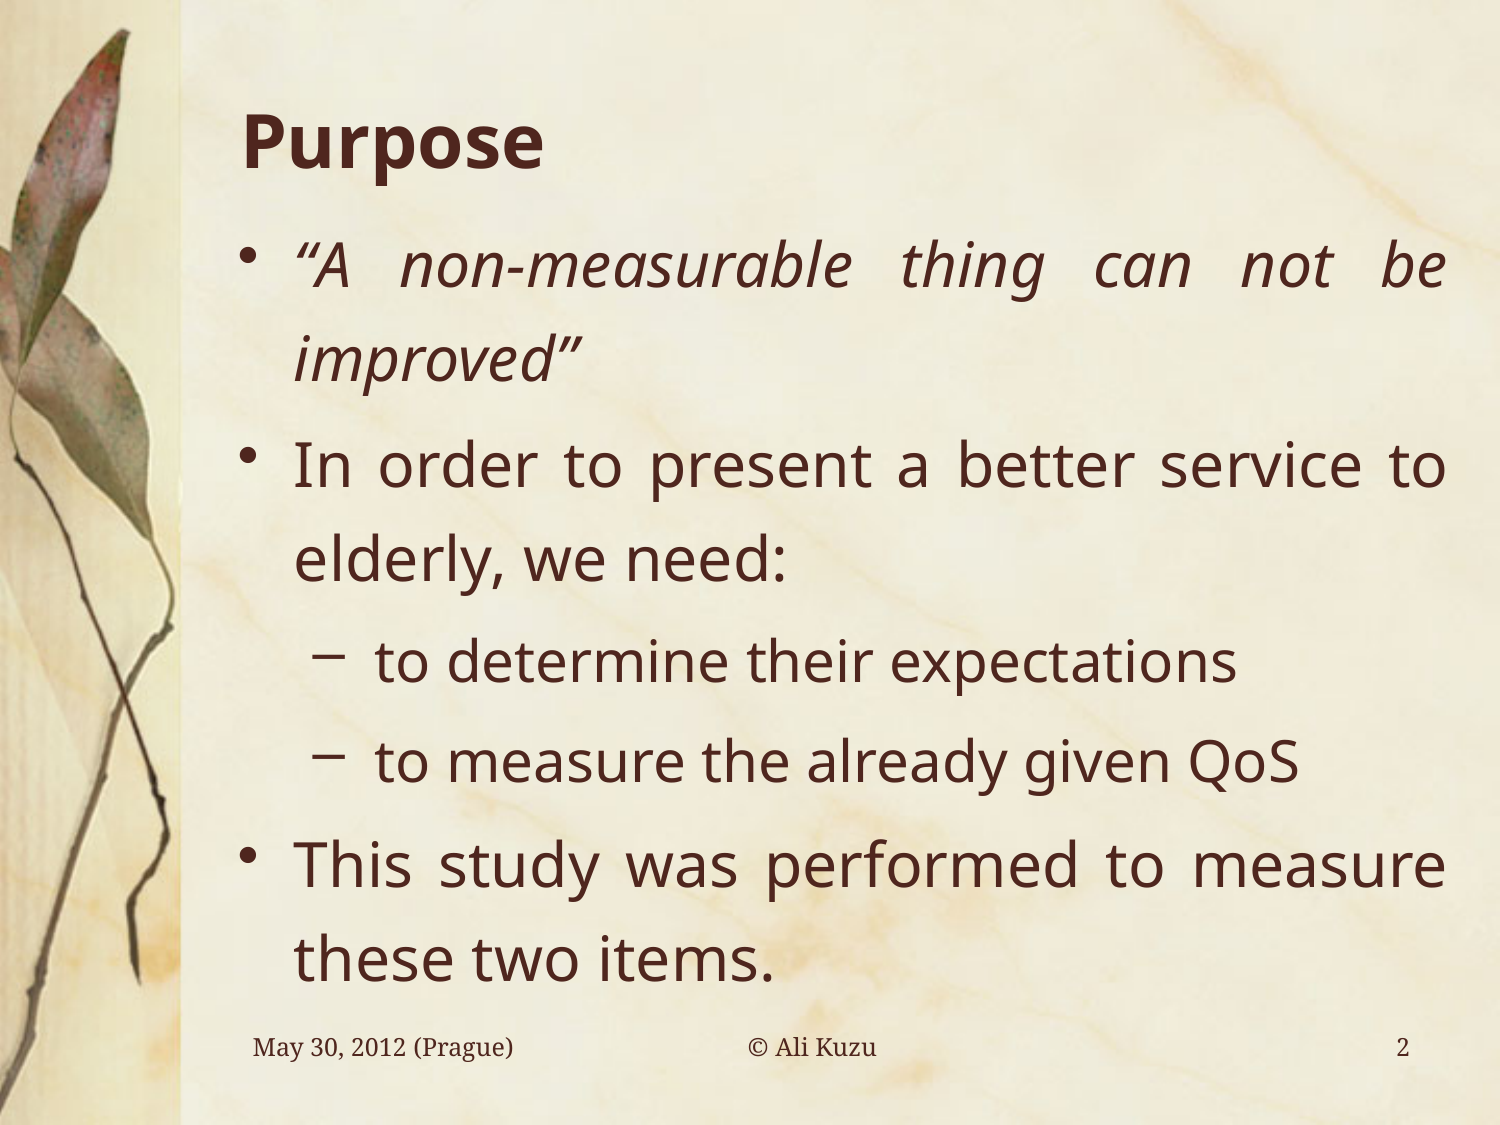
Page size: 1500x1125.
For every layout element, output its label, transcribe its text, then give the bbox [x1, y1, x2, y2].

slide_number 2 [1074, 1024, 1426, 1103]
footer © Ali Kuzu [574, 1023, 1051, 1102]
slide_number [237, 1024, 551, 1103]
list “A non-measurable thing can not be improved” In order to present a better service to elderly, we need: to determine their expectations to measure the already given QoS This study was performed to measure these two items. [222, 198, 1466, 985]
title Purpose [224, 44, 1426, 198]
picture [0, 0, 1500, 1125]
